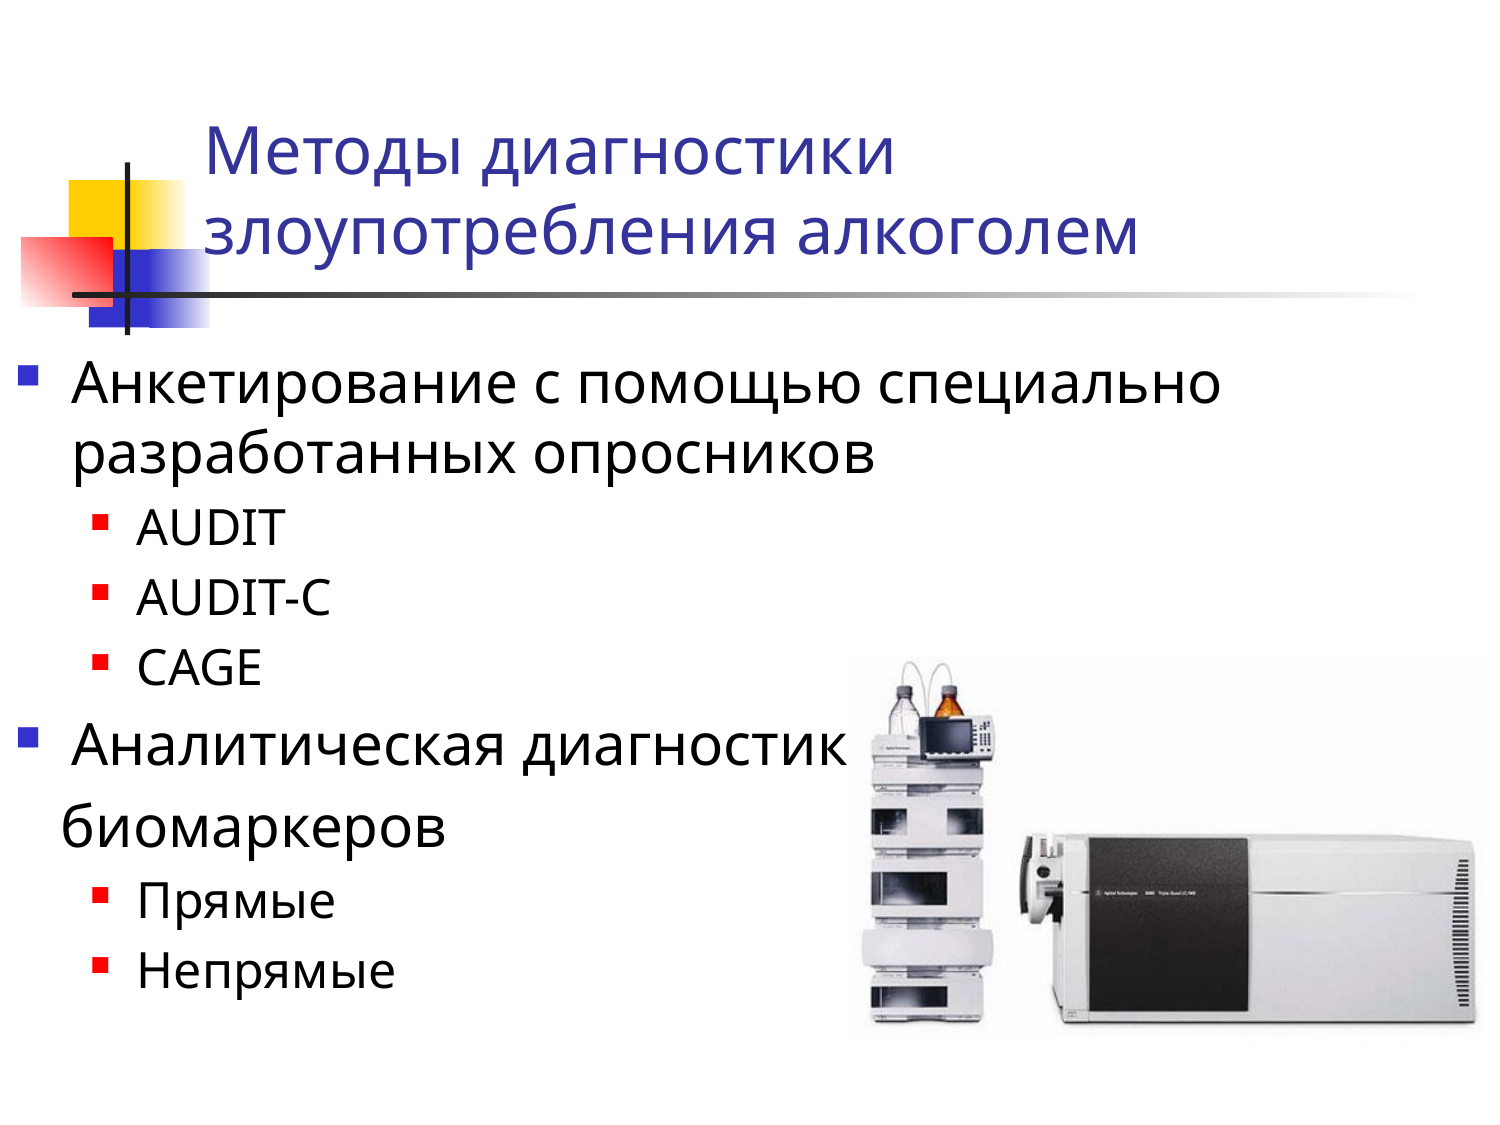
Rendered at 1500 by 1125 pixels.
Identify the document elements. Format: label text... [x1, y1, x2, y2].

text_box Анкетирование с помощью специально разработанных опросников AUDIT AUDIT-C CAGE Аналитическая диагностика биомаркеров Прямые Непрямые [0, 338, 1500, 1125]
title Методы диагностики злоупотребления алкоголем [188, 34, 1468, 243]
list [0, 243, 1500, 338]
picture [849, 636, 1500, 1125]
